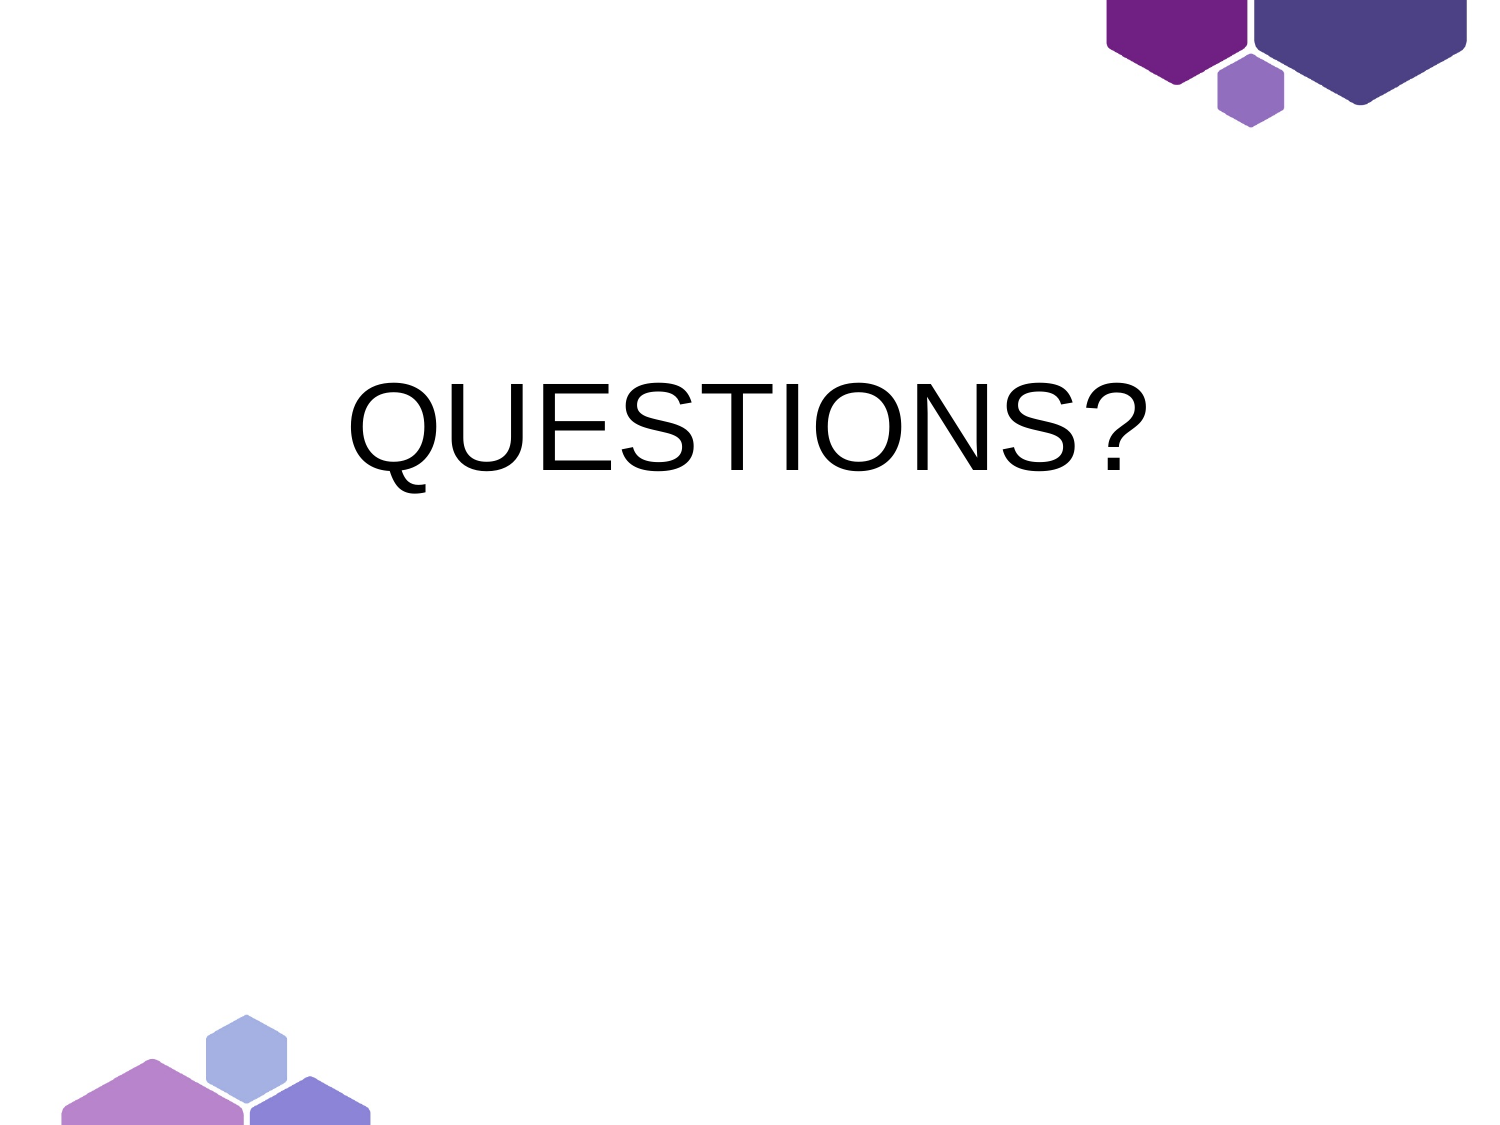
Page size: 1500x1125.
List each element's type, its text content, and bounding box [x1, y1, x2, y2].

picture [0, 1005, 379, 1125]
picture [1081, 0, 1500, 146]
list QUESTIONS? [50, 184, 1447, 980]
